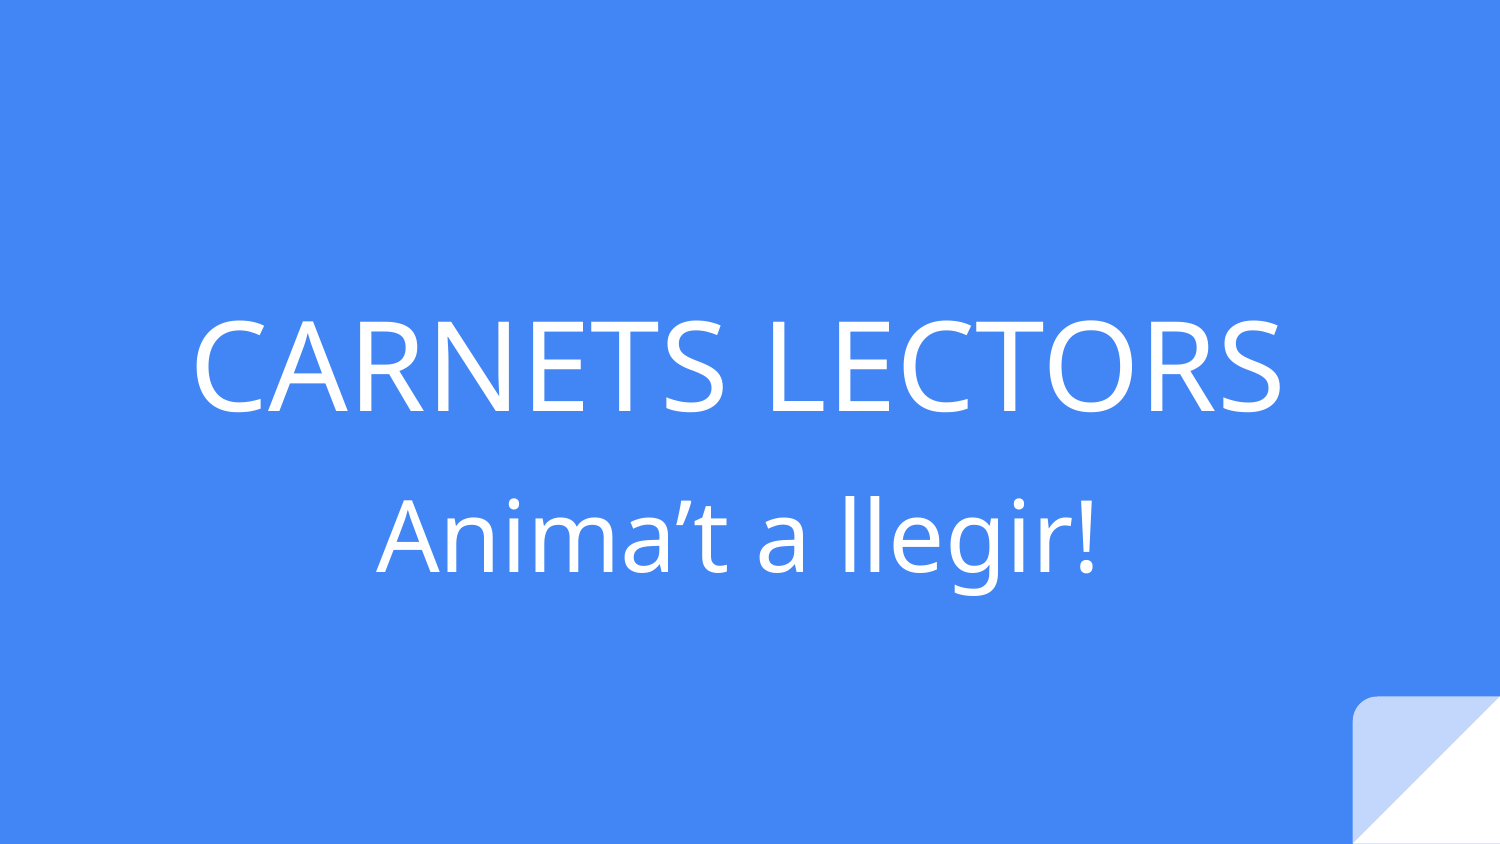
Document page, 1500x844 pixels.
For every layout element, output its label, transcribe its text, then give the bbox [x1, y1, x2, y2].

subtitle Anima’t a llegir! [64, 457, 1413, 529]
title CARNETS LECTORS [64, 298, 1413, 452]
